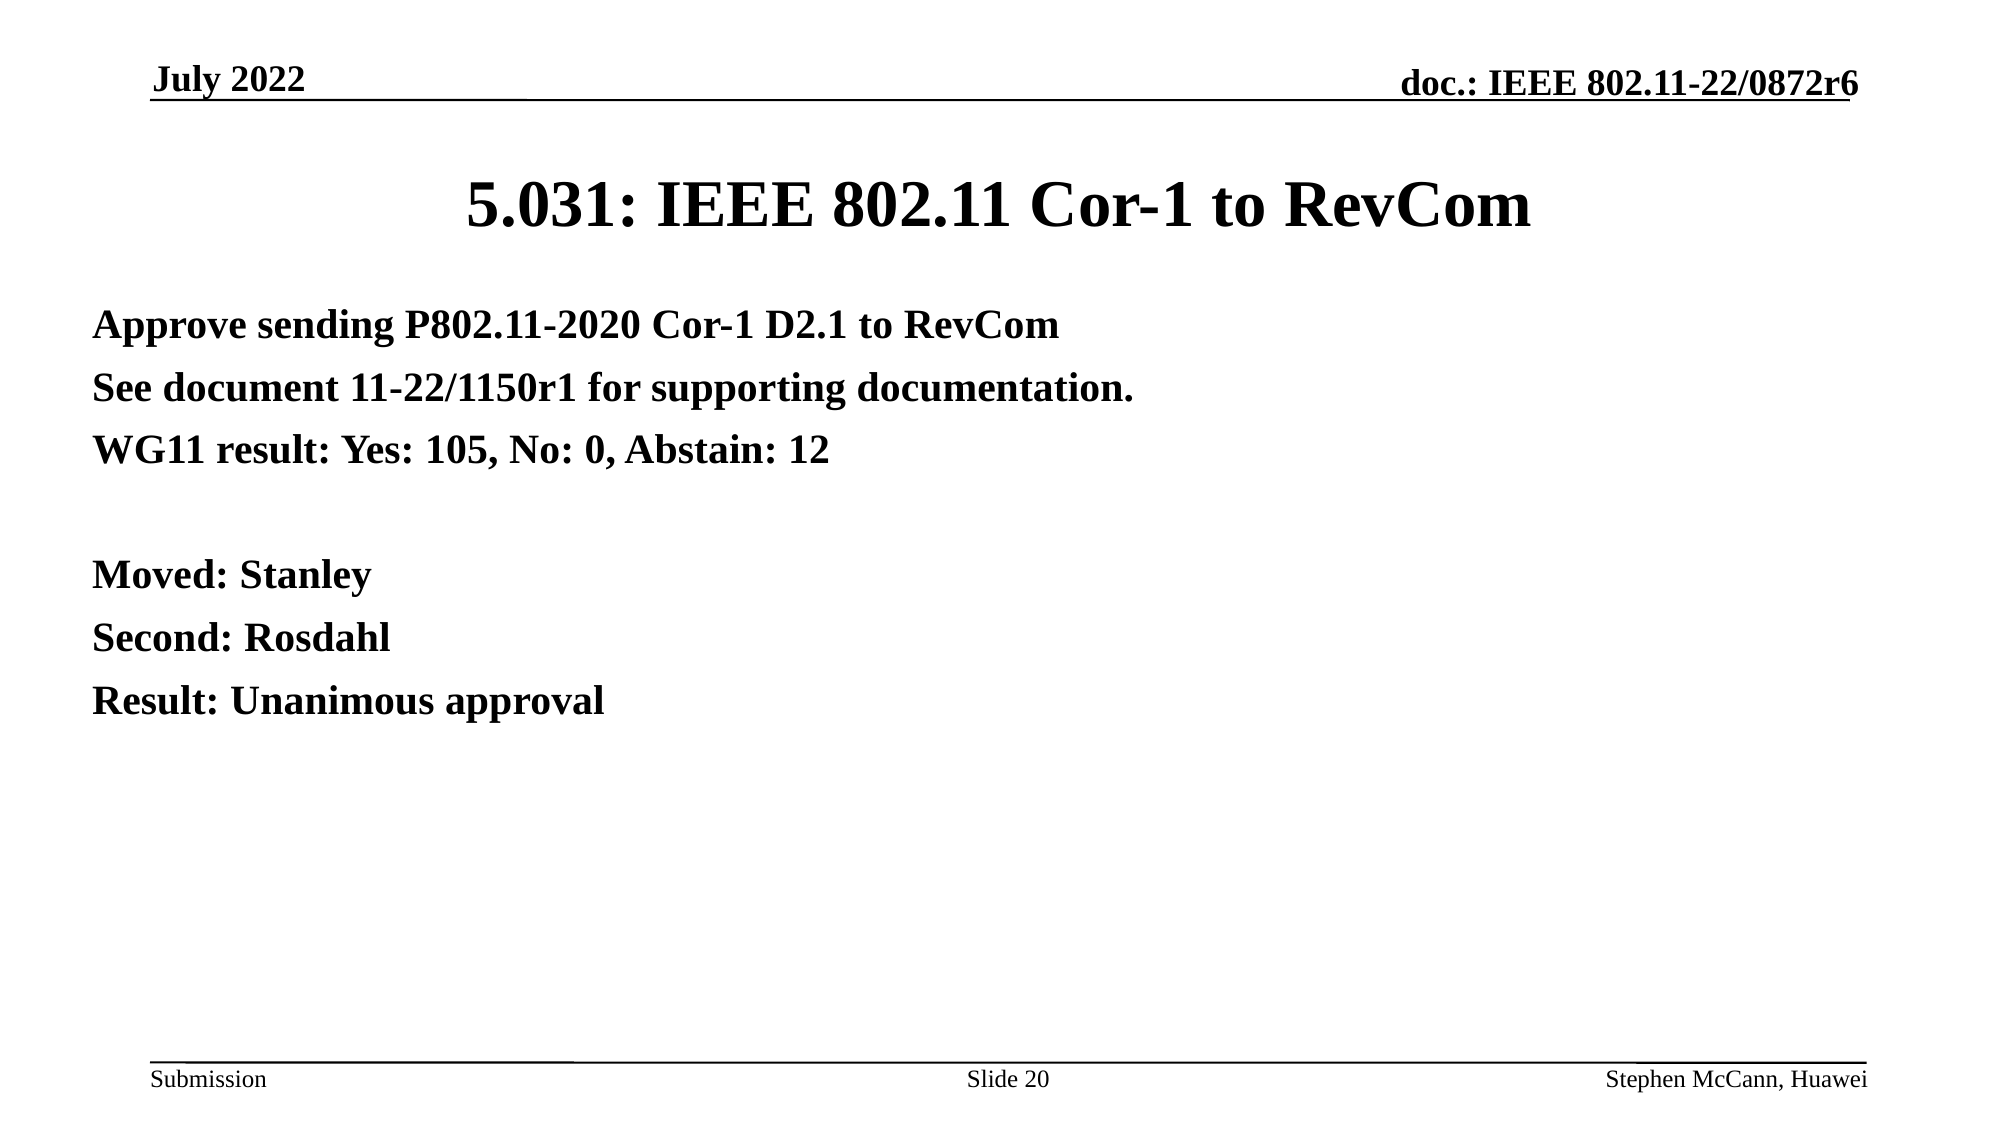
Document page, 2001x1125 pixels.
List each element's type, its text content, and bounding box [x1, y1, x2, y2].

title 5.031: IEEE 802.11 Cor-1 to RevCom [149, 112, 1850, 288]
list Approve sending P802.11-2020 Cor-1 D2.1 to RevCom See document 11-22/1150r1 for supporting documentation. WG11 result: Yes: 105, No: 0, Abstain: 12 Moved: Stanley Second: Rosdahl Result: Unanimous approval [76, 289, 1940, 1063]
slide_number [152, 54, 563, 100]
slide_number Slide 20 [950, 1061, 1067, 1123]
footer Stephen McCann, Huawei [1171, 1061, 1869, 1093]
